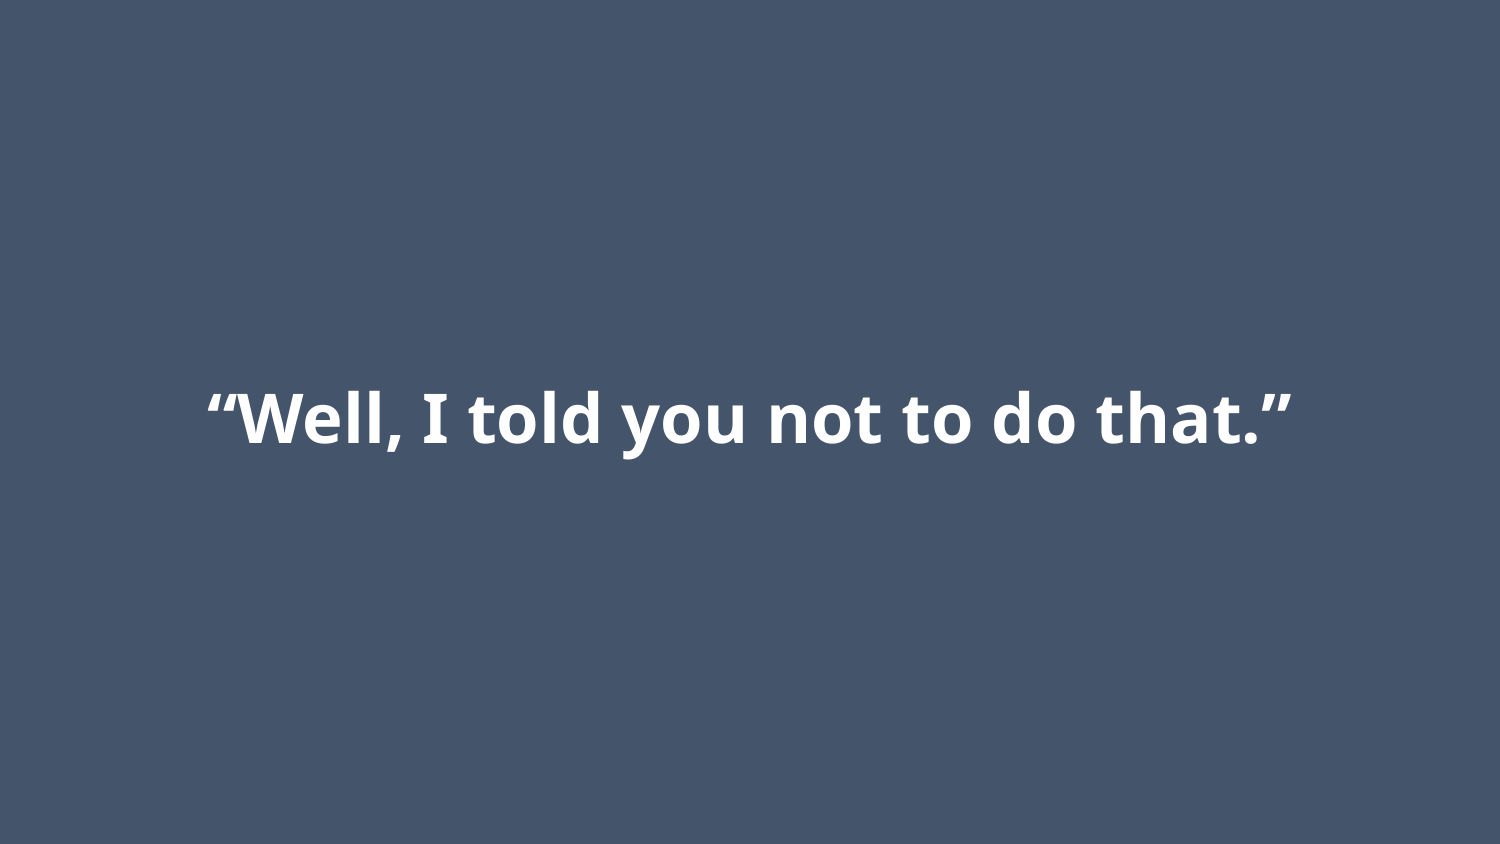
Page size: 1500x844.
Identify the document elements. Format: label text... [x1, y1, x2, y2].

title “Well, I told you not to do that.” [0, 0, 1500, 844]
